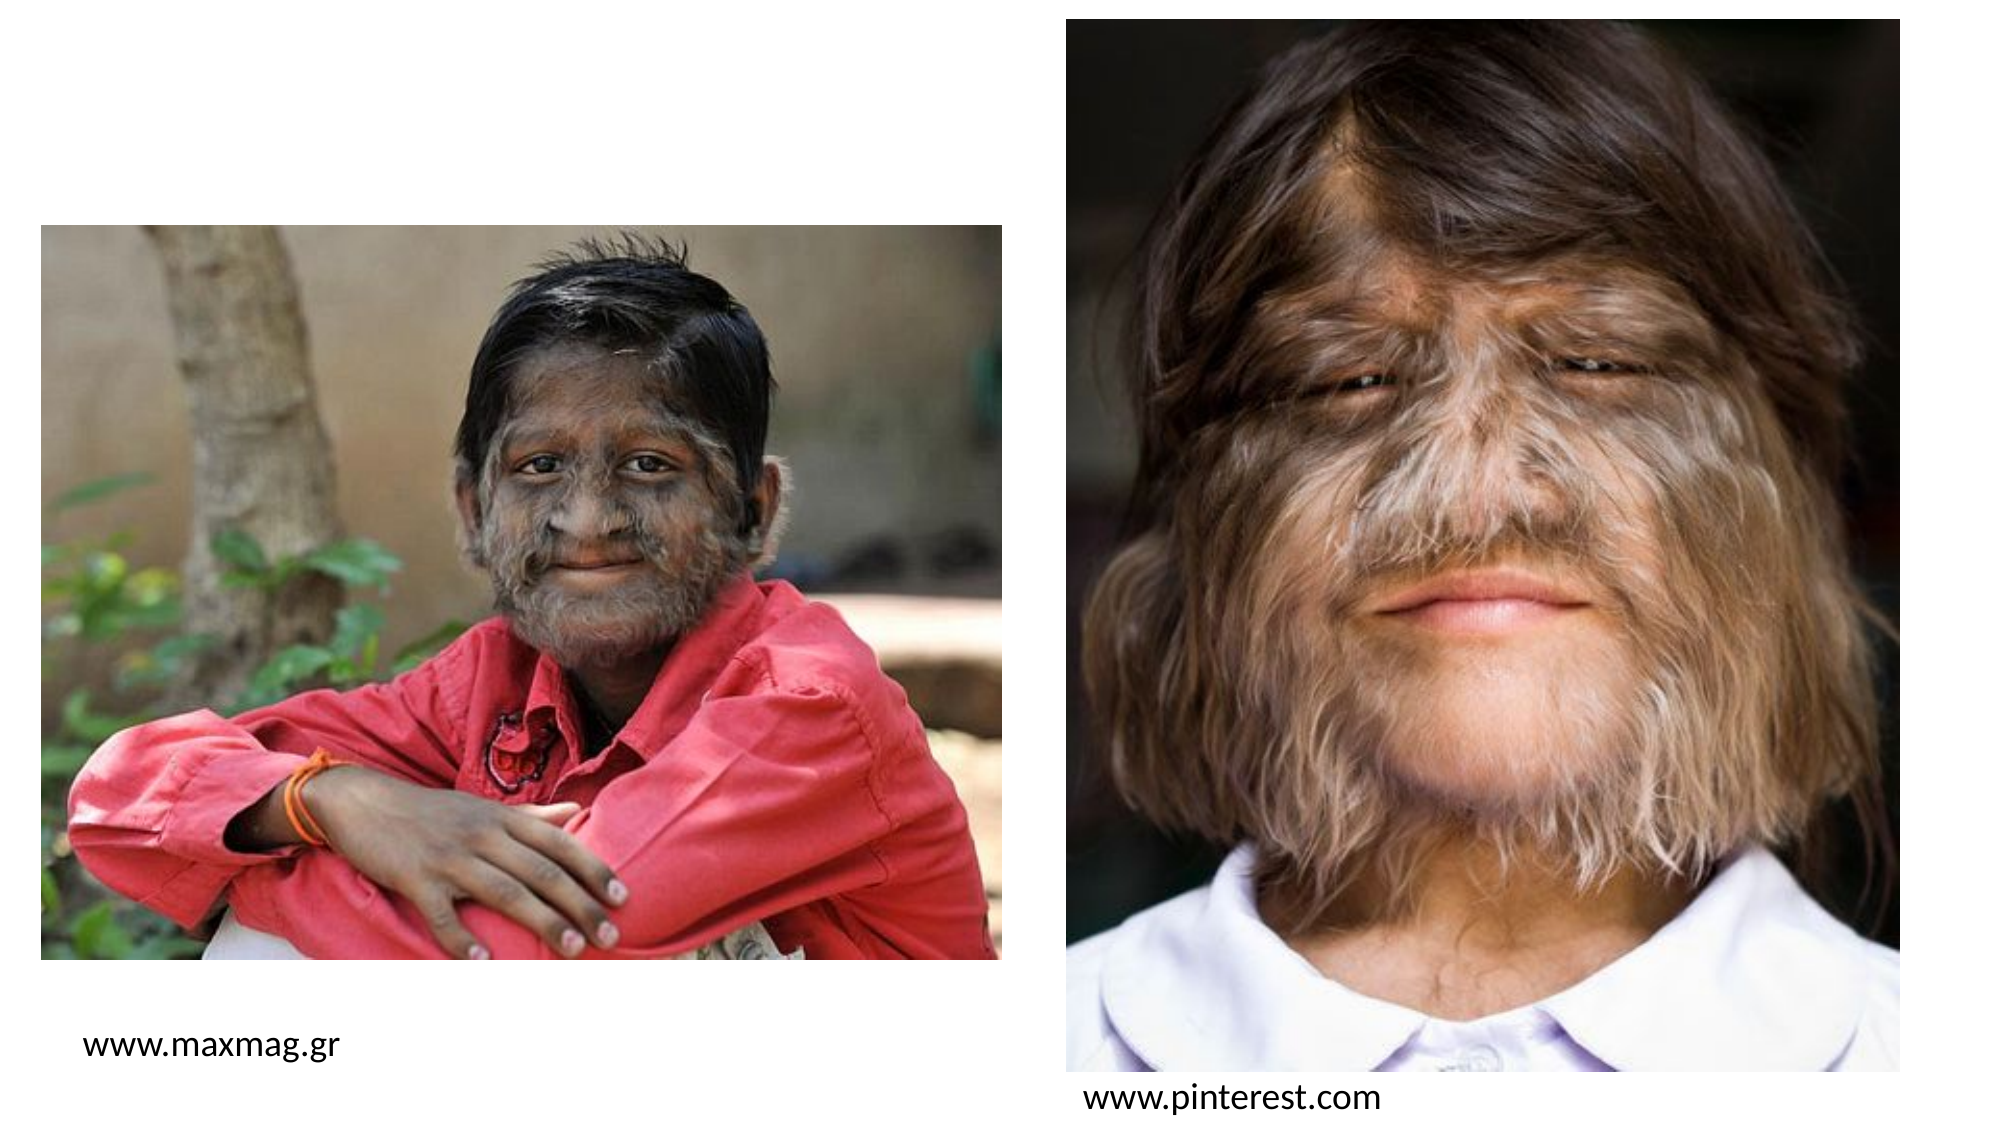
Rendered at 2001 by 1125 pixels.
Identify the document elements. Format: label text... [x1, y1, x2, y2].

text_box www.maxmag.gr [68, 1011, 356, 1072]
picture [41, 225, 1002, 960]
picture [1066, 18, 1900, 1072]
text_box www.pinterest.com [1068, 1072, 1398, 1125]
